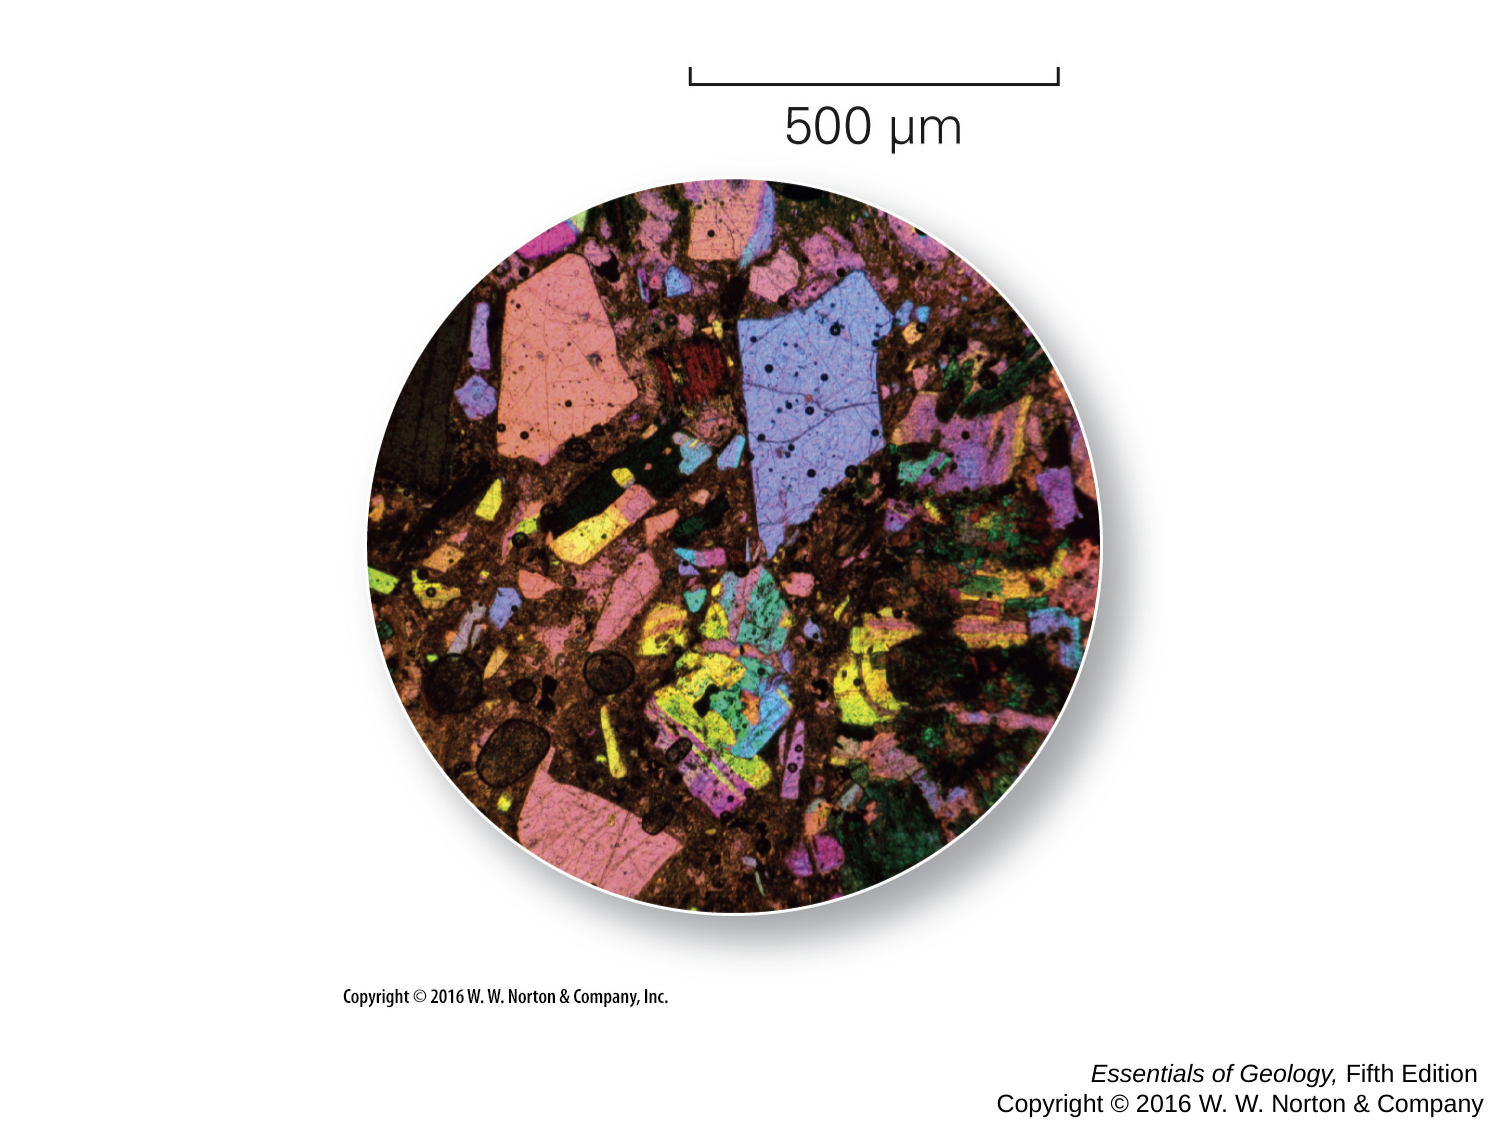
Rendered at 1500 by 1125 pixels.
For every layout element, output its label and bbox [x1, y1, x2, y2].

picture [332, 51, 1168, 1011]
